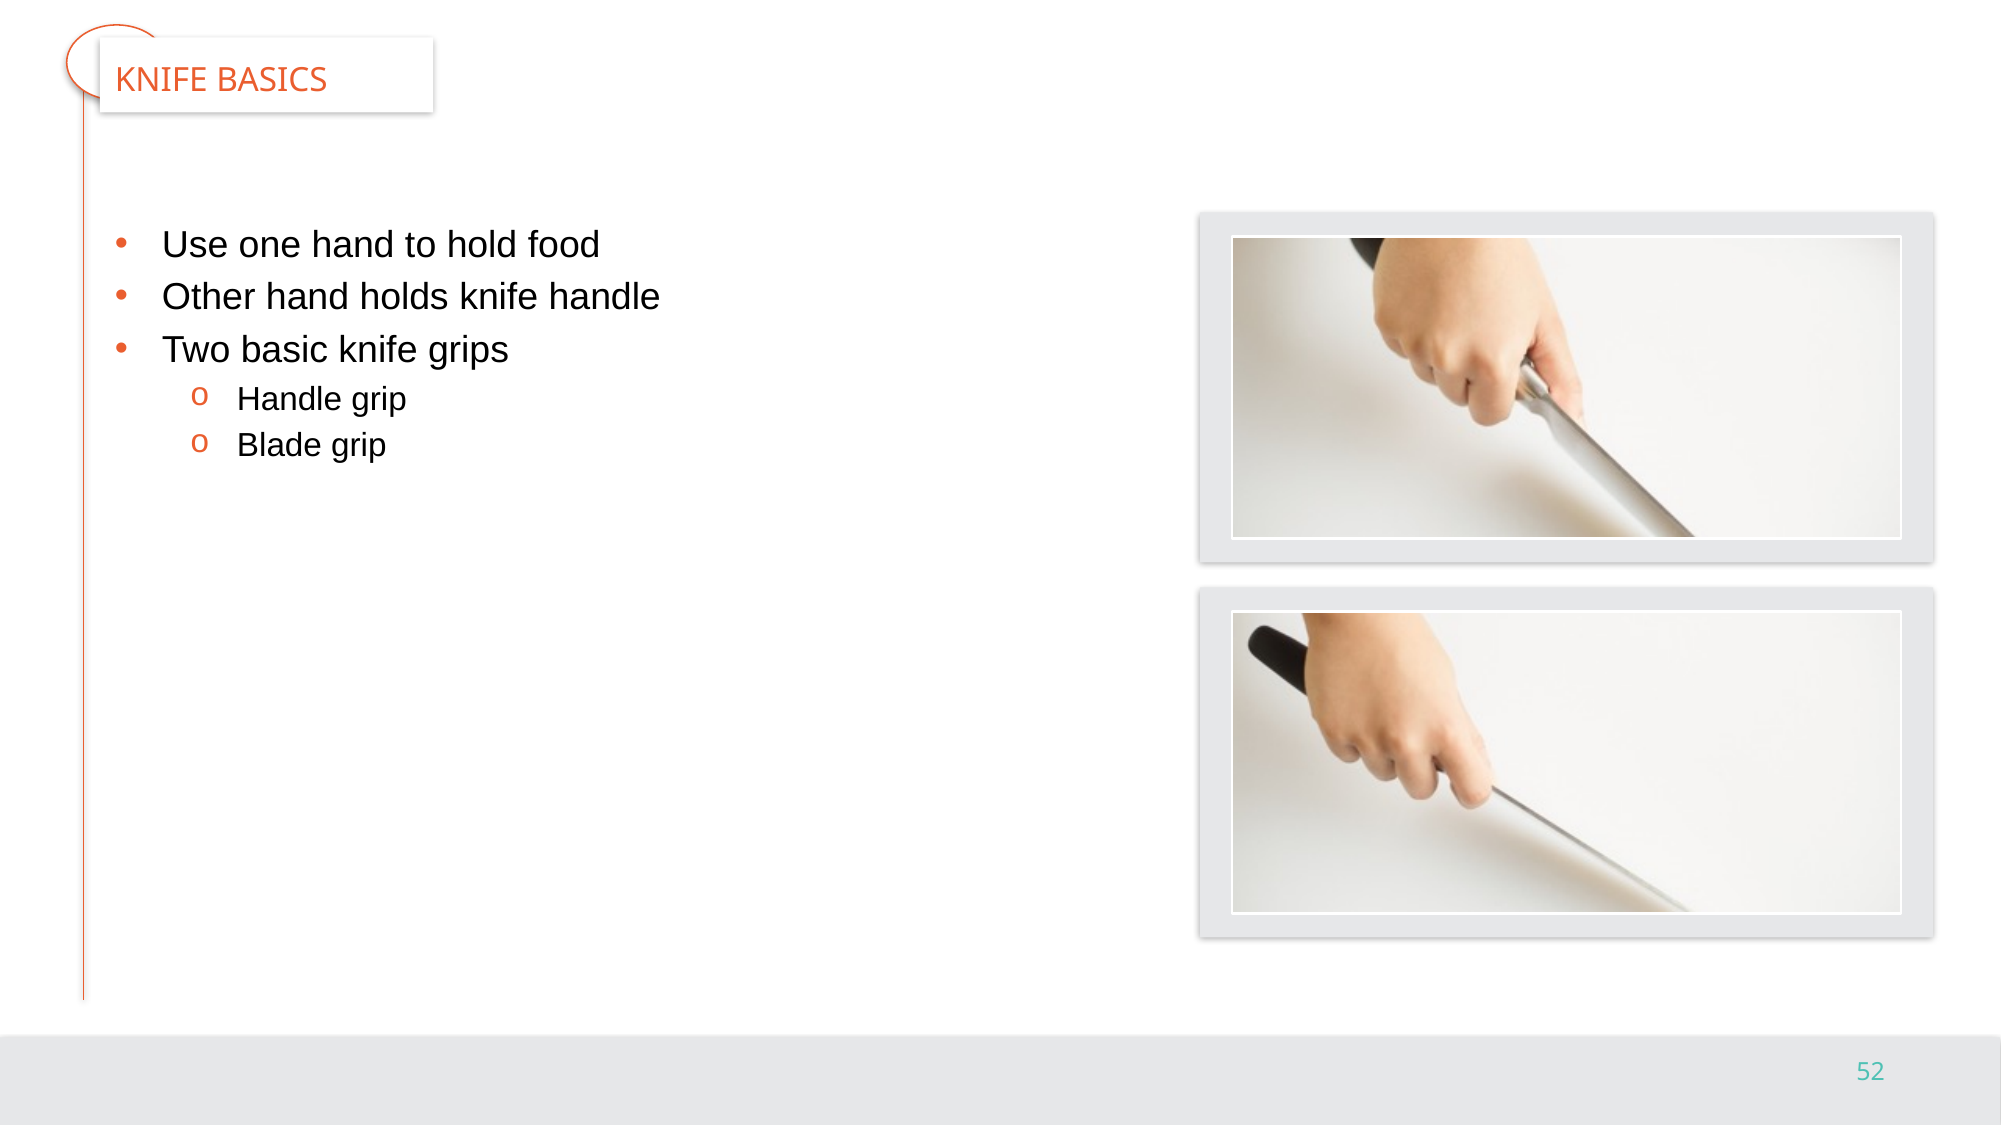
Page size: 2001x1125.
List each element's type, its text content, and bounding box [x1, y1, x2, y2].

picture [1233, 612, 1901, 913]
picture [1233, 237, 1901, 538]
list Use one hand to hold food Other hand holds knife handle Two basic knife grips Handle grip Blade grip [99, 212, 1167, 1000]
slide_number 52 [1433, 1042, 1900, 1103]
title Knife basics [99, 45, 1900, 125]
